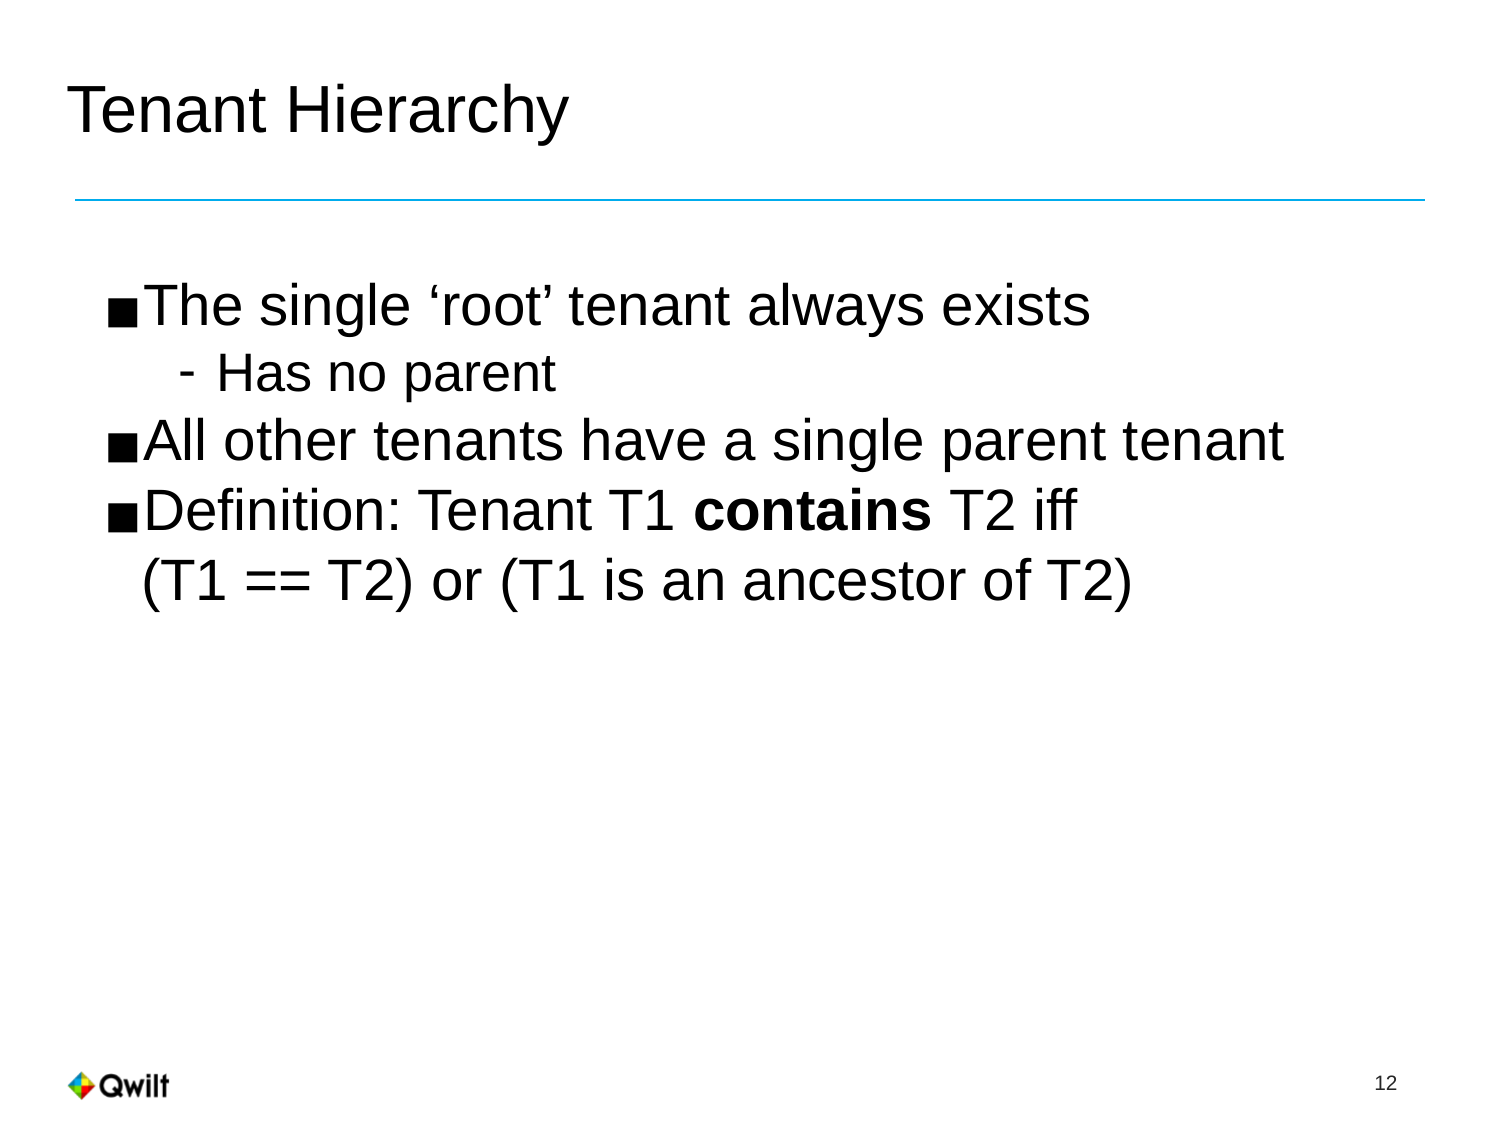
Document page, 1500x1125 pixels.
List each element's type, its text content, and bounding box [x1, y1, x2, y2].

slide_number 12 [1353, 1062, 1438, 1110]
title Tenant Hierarchy [51, 37, 1463, 175]
picture [51, 1062, 188, 1109]
list The single ‘root’ tenant always exists Has no parent All other tenants have a single parent tenant Definition: Tenant T1 contains T2 iff (T1 == T2) or (T1 is an ancestor of T2) [51, 252, 1449, 1000]
